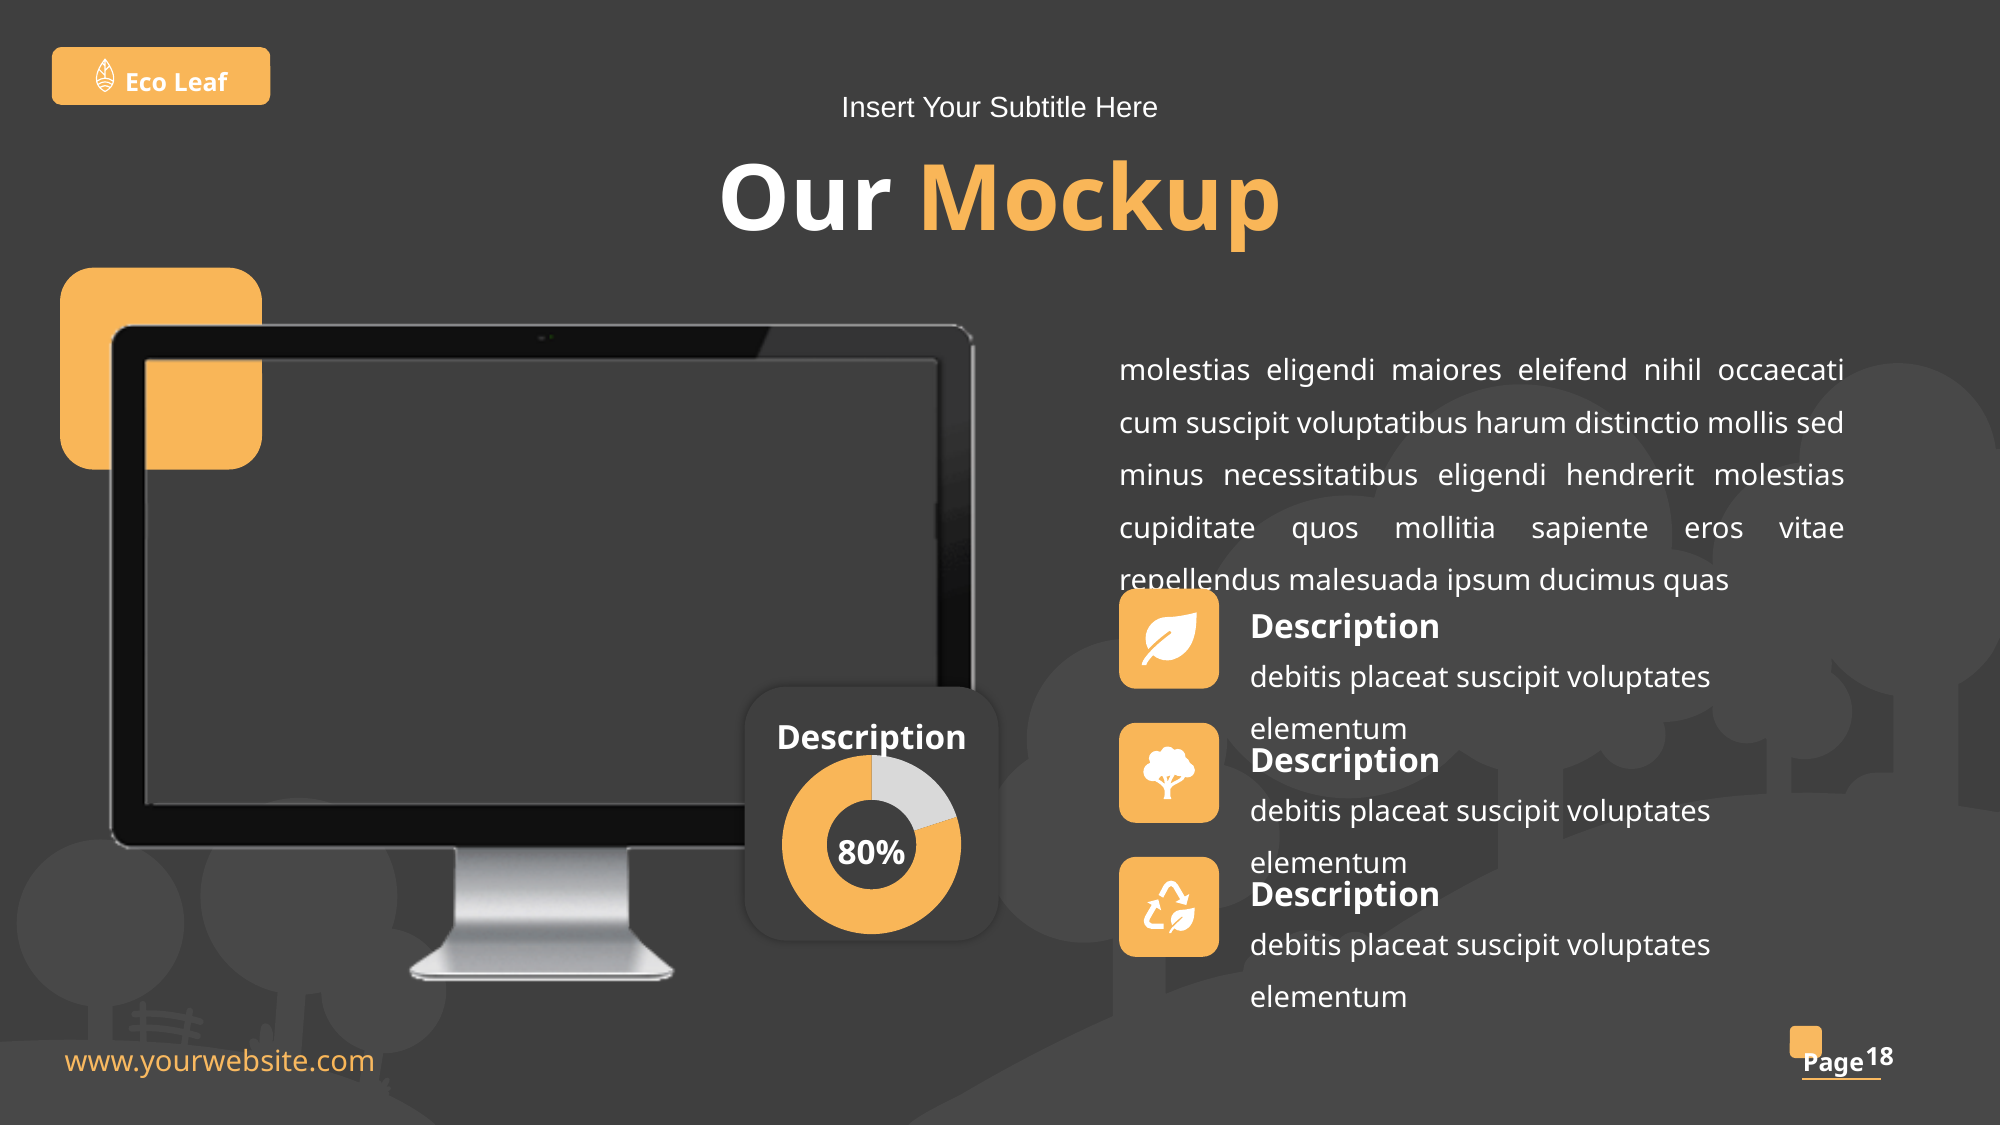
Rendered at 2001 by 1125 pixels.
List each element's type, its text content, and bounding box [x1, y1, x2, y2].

text_box [1143, 746, 1195, 800]
text_box Description [1249, 584, 1452, 640]
text_box [1118, 721, 1221, 824]
text_box Description [1249, 853, 1452, 908]
text_box Description [1249, 718, 1452, 774]
text_box [59, 283, 64, 454]
slide_number 18 [1850, 1036, 1914, 1079]
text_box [1143, 880, 1195, 934]
text_box [95, 58, 115, 93]
subtitle Insert Your Subtitle Here [749, 82, 1251, 129]
text_box debitis placeat suscipit voluptates elementum [1249, 908, 1803, 1014]
text_box [67, 266, 255, 279]
text_box debitis placeat suscipit voluptates elementum [1249, 774, 1803, 880]
chart [731, 751, 1012, 938]
text_box Eco Leaf [125, 51, 271, 97]
text_box [1118, 587, 1221, 690]
picture [64, 279, 1007, 996]
text_box [50, 46, 272, 106]
text_box [1141, 612, 1197, 666]
text_box molestias eligendi maiores eleifend nihil occaecati cum suscipit voluptatibus harum distinctio mollis sed minus necessitatibus eligendi hendrerit molestias cupiditate quos mollitia sapiente eros vitae repellendus malesuada ipsum ducimus quas [1119, 334, 1846, 597]
text_box debitis placeat suscipit voluptates elementum [1249, 640, 1803, 746]
title Our Mockup [468, 130, 1532, 270]
text_box [1118, 855, 1221, 958]
